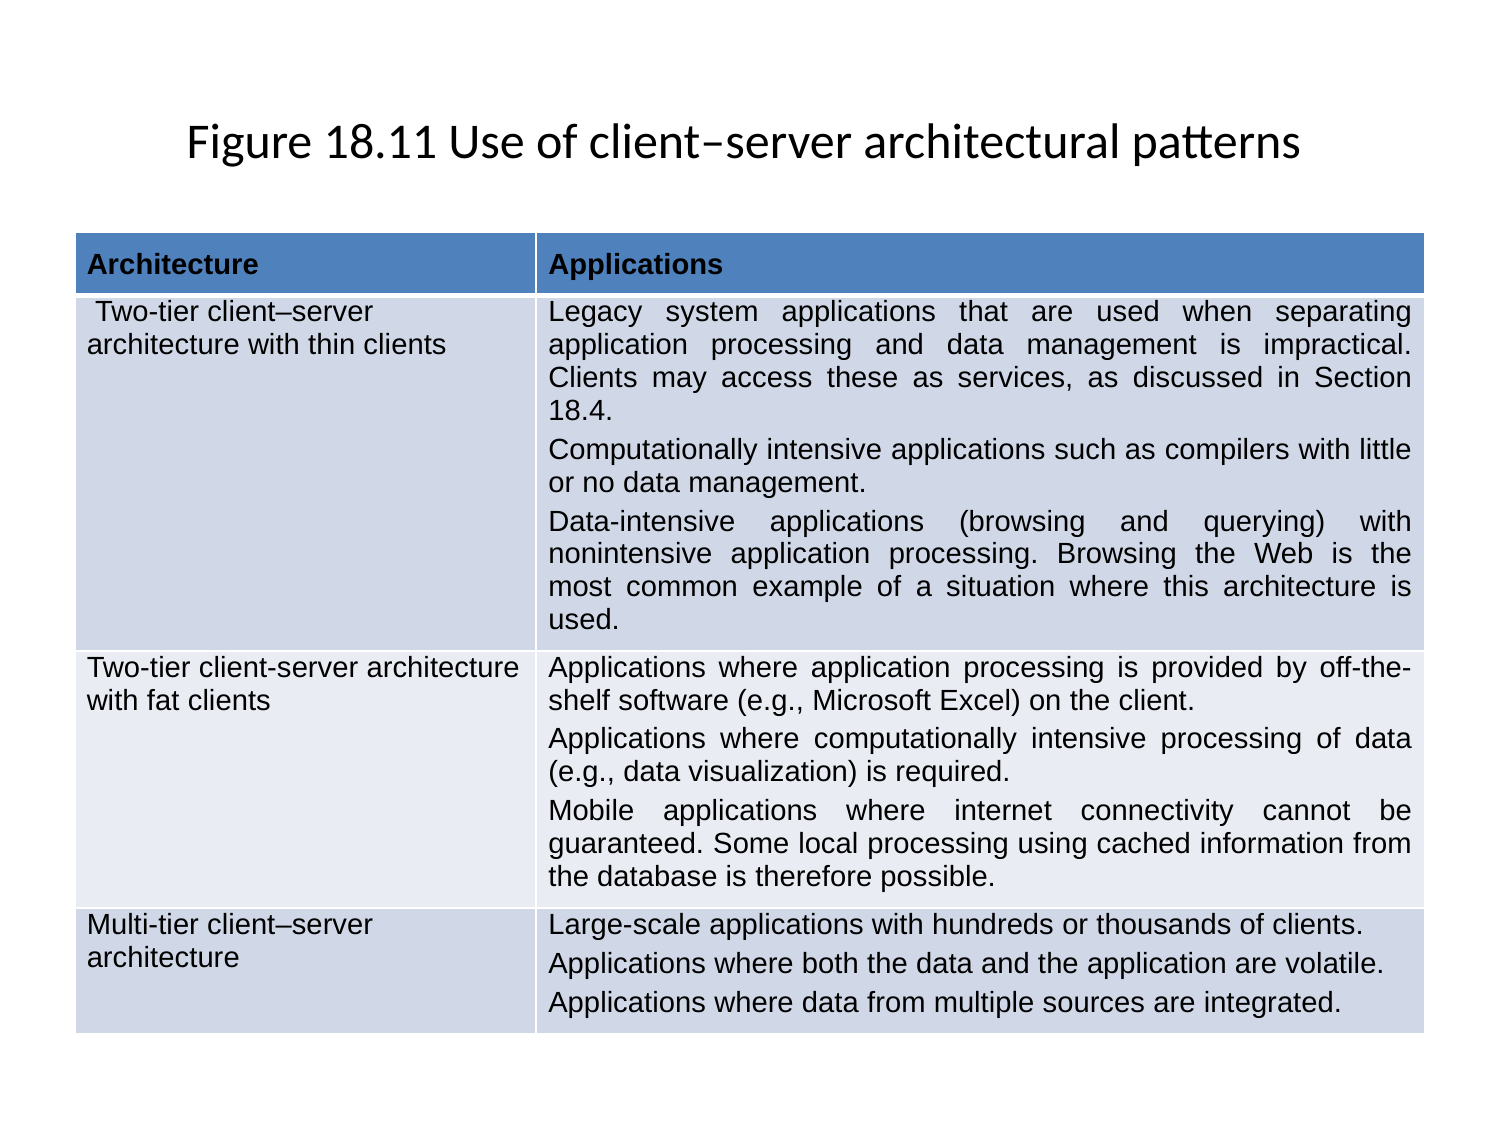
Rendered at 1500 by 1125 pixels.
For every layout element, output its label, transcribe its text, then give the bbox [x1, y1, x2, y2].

table_cell Multi-tier client–server architecture [76, 909, 535, 1033]
table_header Architecture [76, 233, 535, 293]
title Figure 18.11 Use of client–server architectural patterns [75, 45, 1425, 232]
table_cell Two-tier client-server architecture with fat clients [76, 652, 535, 907]
table_cell Legacy system applications that are used when separating application processing and data management is impractical. Clients may access these as services, as discussed in Section 18.4. Computationally intensive applications such as compilers with little or no data management. Data-intensive applications (browsing and querying) with nonintensive application processing. Browsing the Web is the most common example of a situation where this architecture is used. [537, 298, 1424, 650]
table_cell Applications where application processing is provided by off-the-shelf software (e.g., Microsoft Excel) on the client. Applications where computationally intensive processing of data (e.g., data visualization) is required. Mobile applications where internet connectivity cannot be guaranteed. Some local processing using cached information from the database is therefore possible. [537, 652, 1424, 907]
table_header Applications [537, 233, 1424, 293]
table_cell Large-scale applications with hundreds or thousands of clients. Applications where both the data and the application are volatile. Applications where data from multiple sources are integrated. [537, 909, 1424, 1033]
table_cell Two-tier client–server architecture with thin clients [76, 298, 535, 650]
